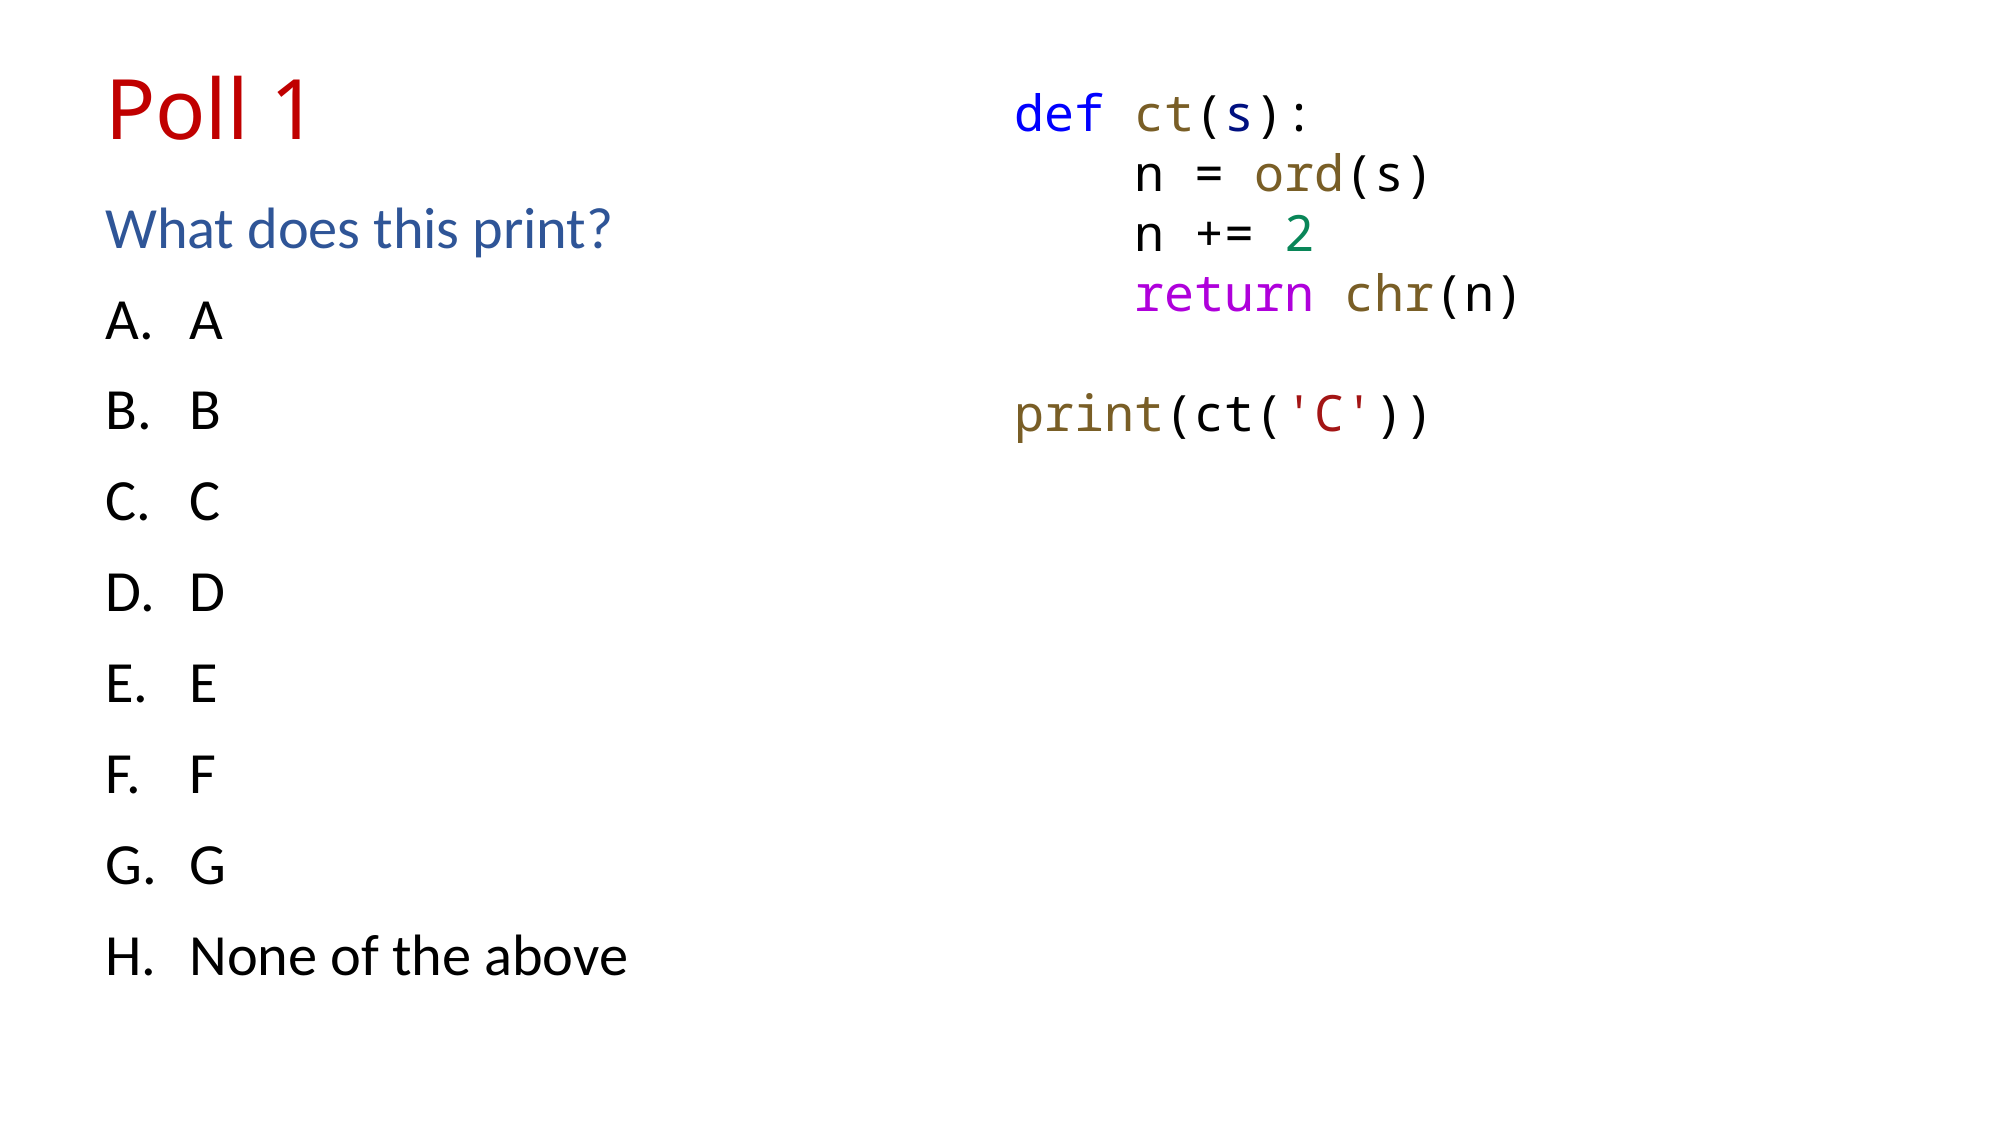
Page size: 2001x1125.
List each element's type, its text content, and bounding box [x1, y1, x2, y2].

title Poll 1 [90, 60, 1816, 164]
text_box def ct(s): n = ord(s) n += 2 return chr(n) print(ct('C')) [999, 73, 1954, 569]
list What does this print? A B C D E F G None of the above [90, 182, 905, 278]
